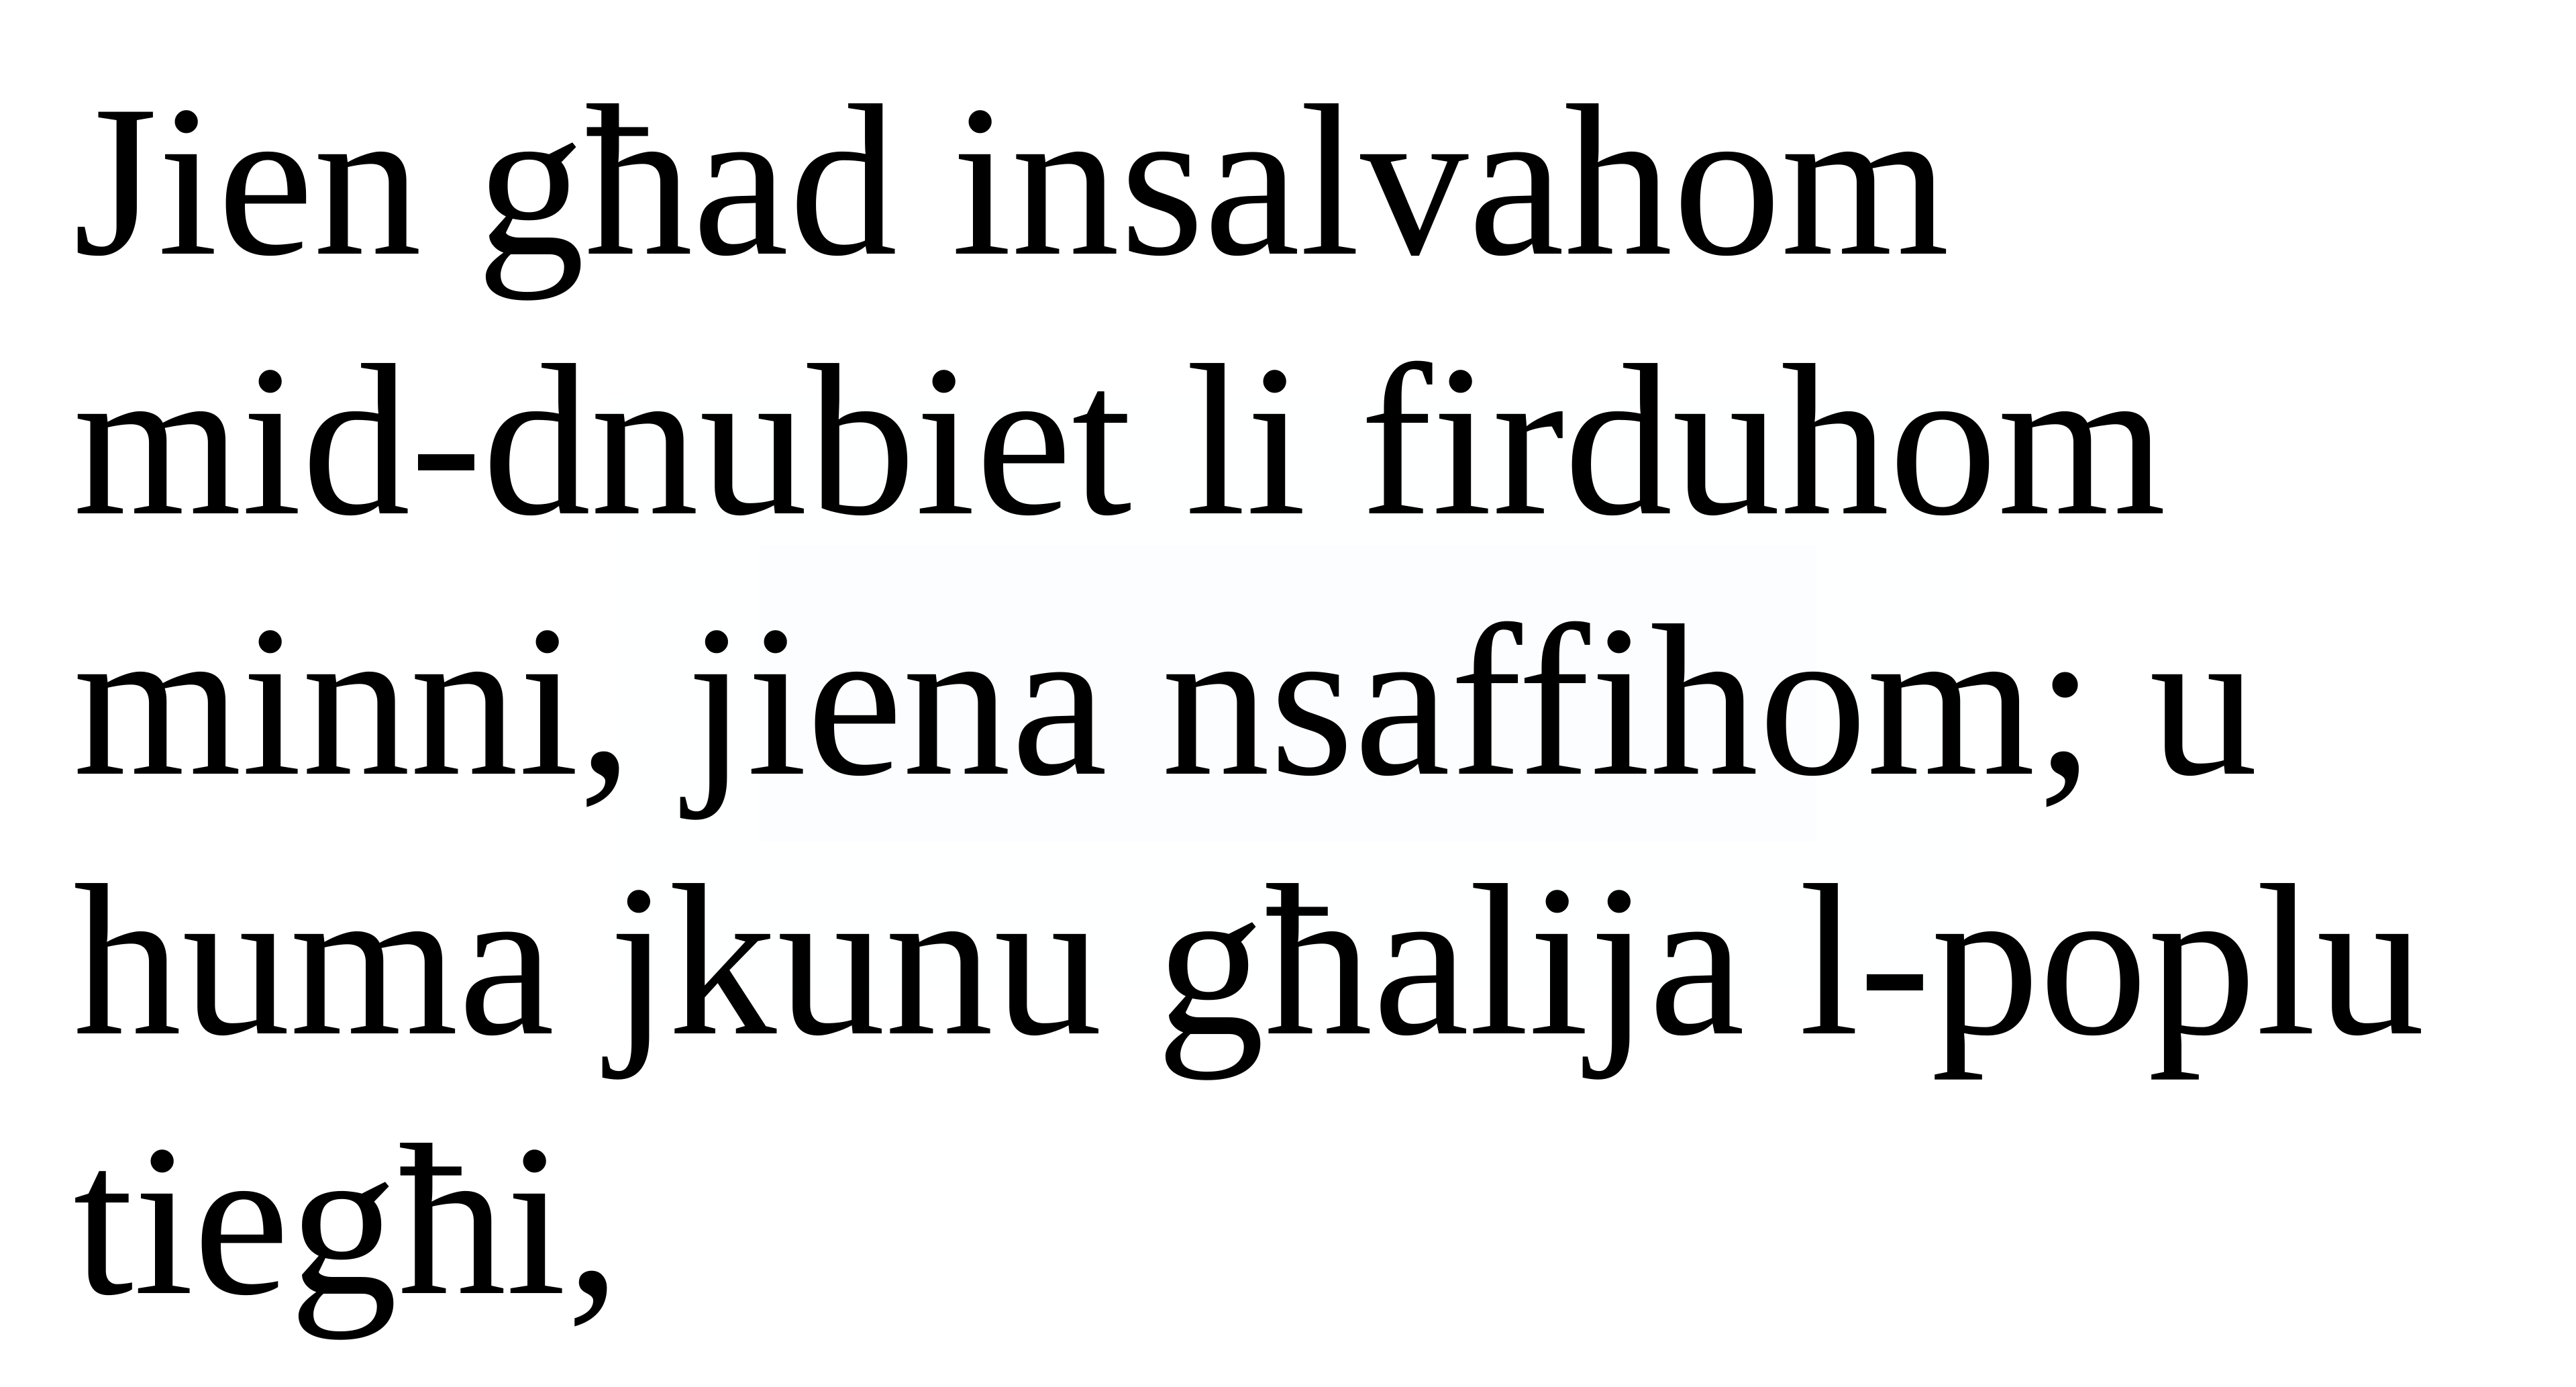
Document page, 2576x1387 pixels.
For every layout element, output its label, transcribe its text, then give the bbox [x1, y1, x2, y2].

text_box Jien għad insalvahom mid-dnubiet li firduhom minni, jiena nsaffihom; u huma jkunu għalija l-poplu tiegħi, [51, 25, 2524, 1349]
